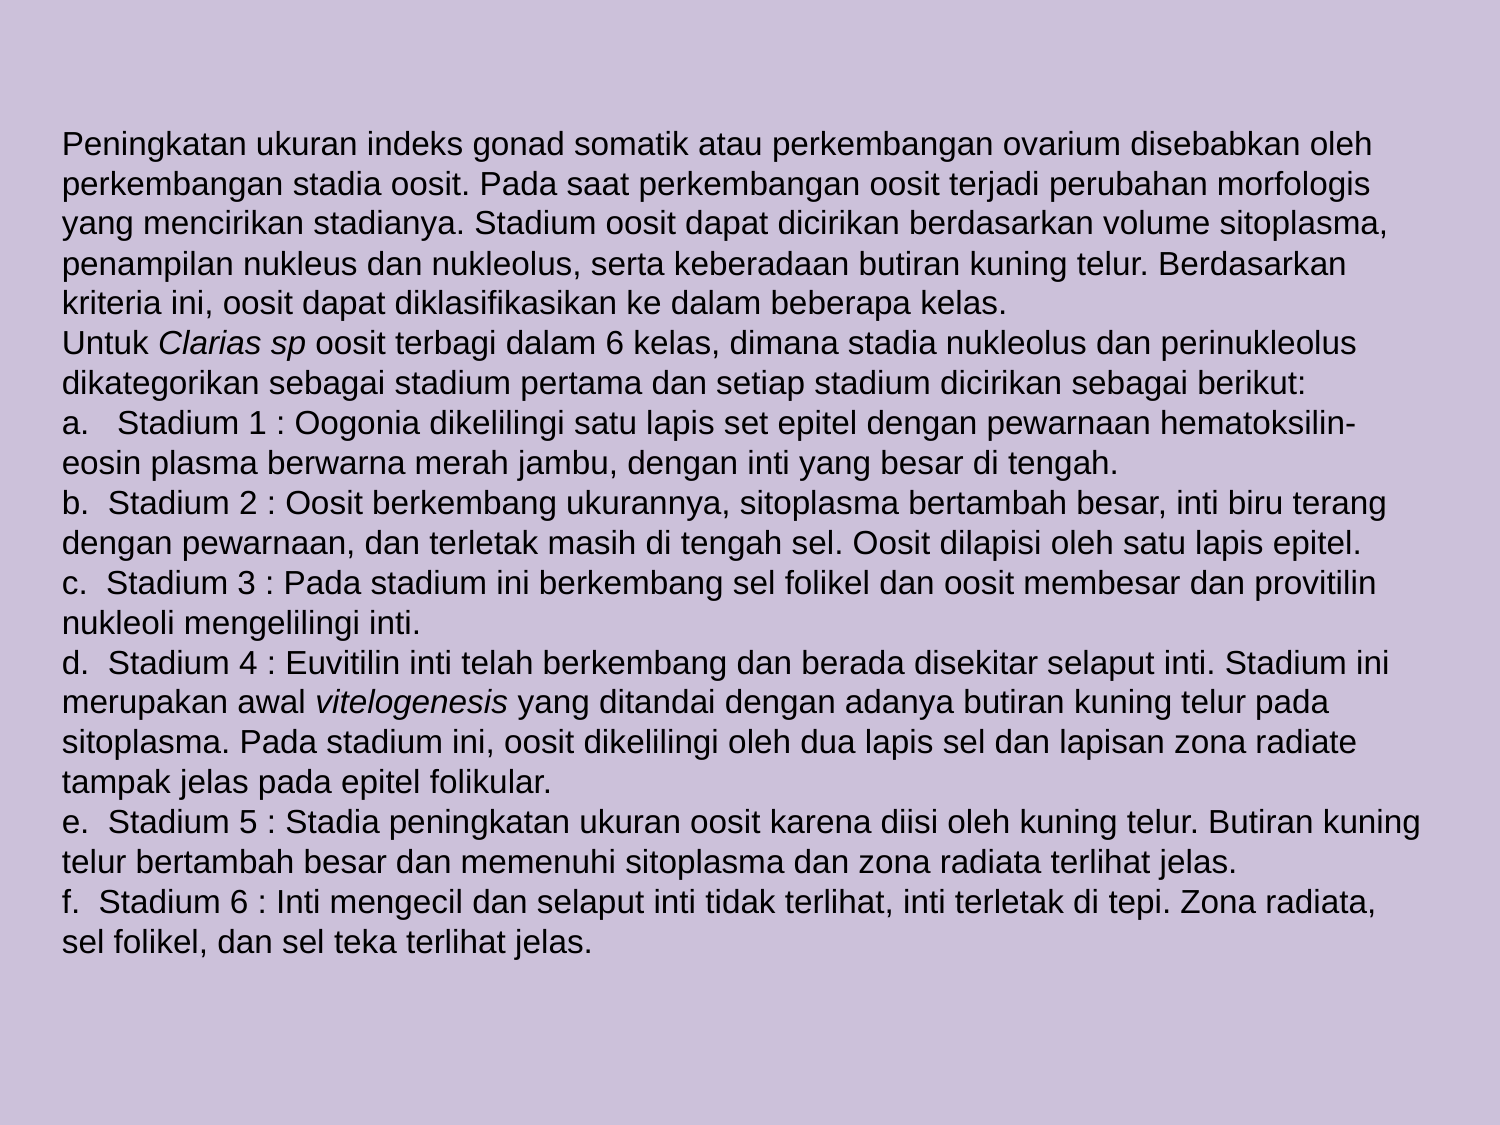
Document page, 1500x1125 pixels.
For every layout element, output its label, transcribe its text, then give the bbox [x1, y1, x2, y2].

text_box Peningkatan ukuran indeks gonad somatik atau perkembangan ovarium disebabkan oleh perkembangan stadia oosit. Pada saat perkembangan oosit terjadi perubahan morfologis yang mencirikan stadianya. Stadium oosit dapat dicirikan berdasarkan volume sitoplasma, penampilan nukleus dan nukleolus, serta keberadaan butiran kuning telur. Berdasarkan kriteria ini, oosit dapat diklasifikasikan ke dalam beberapa kelas. Untuk Clarias sp oosit terbagi dalam 6 kelas, dimana stadia nukleolus dan perinukleolus dikategorikan sebagai stadium pertama dan setiap stadium dicirikan sebagai berikut: a. Stadium 1 : Oogonia dikelilingi satu lapis set epitel dengan pewarnaan hematoksilin-eosin plasma berwarna merah jambu, dengan inti yang besar di tengah. b. Stadium 2 : Oosit berkembang ukurannya, sitoplasma bertambah besar, inti biru terang dengan pewarnaan, dan terletak masih di tengah sel. Oosit dilapisi oleh satu lapis epitel. c. Stadium 3 : Pada stadium ini berkembang sel folikel dan oosit membesar dan provitilin nukleoli mengelilingi inti. d. Stadium 4 : Euvitilin inti telah berkembang dan berada disekitar selaput inti. Stadium ini merupakan awal vitelogenesis yang ditandai dengan adanya butiran kuning telur pada sitoplasma. Pada stadium ini, oosit dikelilingi oleh dua lapis sel dan lapisan zona radiate tampak jelas pada epitel folikular. e. Stadium 5 : Stadia peningkatan ukuran oosit karena diisi oleh kuning telur. Butiran kuning telur bertambah besar dan memenuhi sitoplasma dan zona radiata terlihat jelas. f. Stadium 6 : Inti mengecil dan selaput inti tidak terlihat, inti terletak di tepi. Zona radiata, sel folikel, dan sel teka terlihat jelas. [46, 114, 1442, 968]
